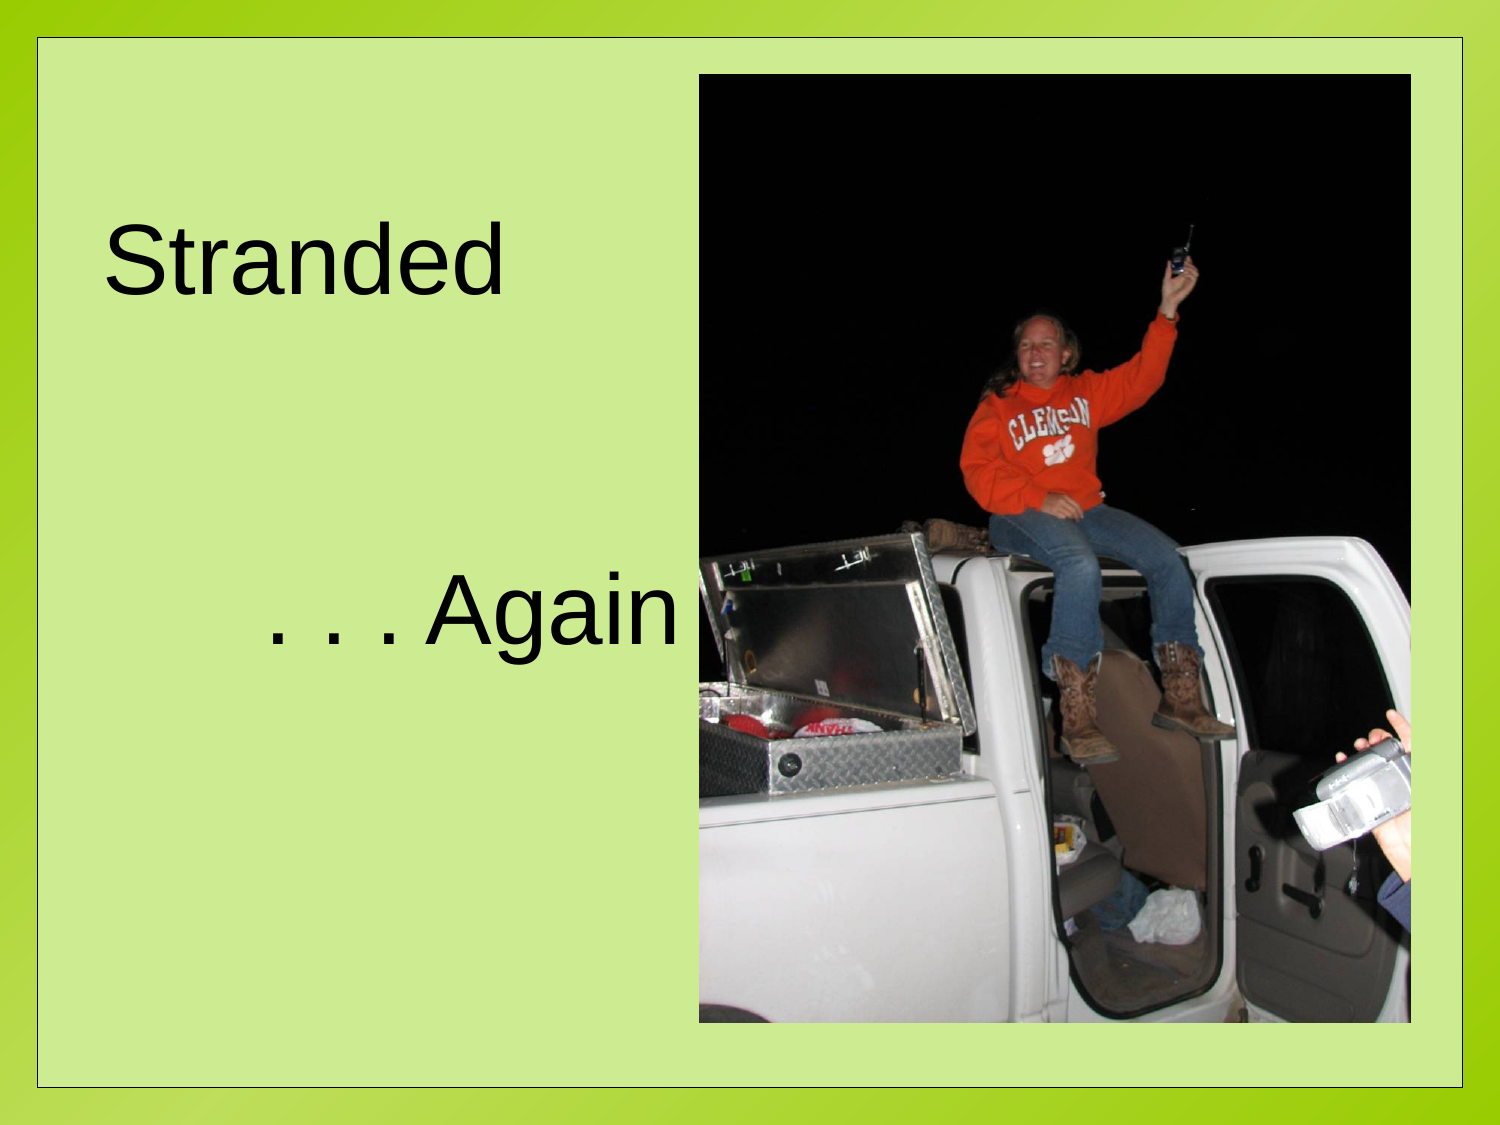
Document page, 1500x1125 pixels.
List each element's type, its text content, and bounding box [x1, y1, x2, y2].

picture [699, 74, 1411, 1023]
text_box . . . Again [249, 537, 694, 673]
text_box Stranded [87, 187, 588, 323]
